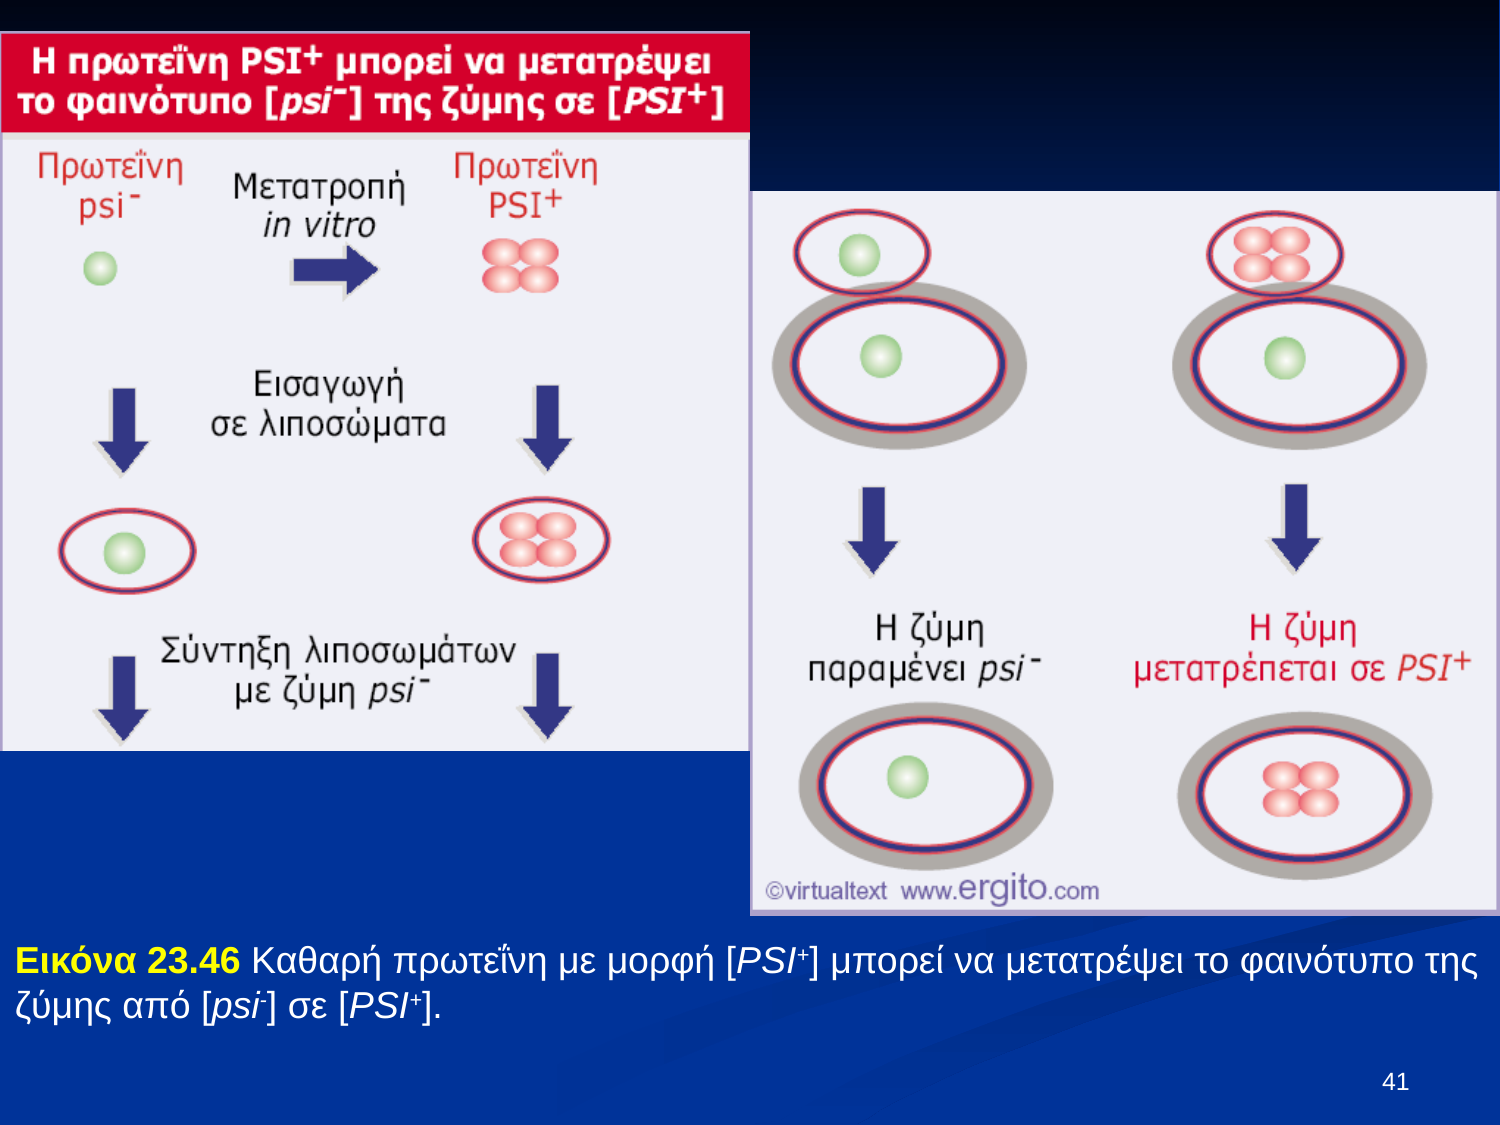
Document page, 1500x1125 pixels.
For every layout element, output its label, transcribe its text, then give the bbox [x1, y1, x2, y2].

slide_number 41 [1074, 1034, 1426, 1104]
picture [0, 31, 1500, 916]
text_box Εικόνα 23.46 Καθαρή πρωτεΐνη με μορφή [PSI+] μπορεί να μετατρέψει το φαινότυπο της ζύμης από [psi-] σε [PSI+]. [0, 928, 1500, 1034]
